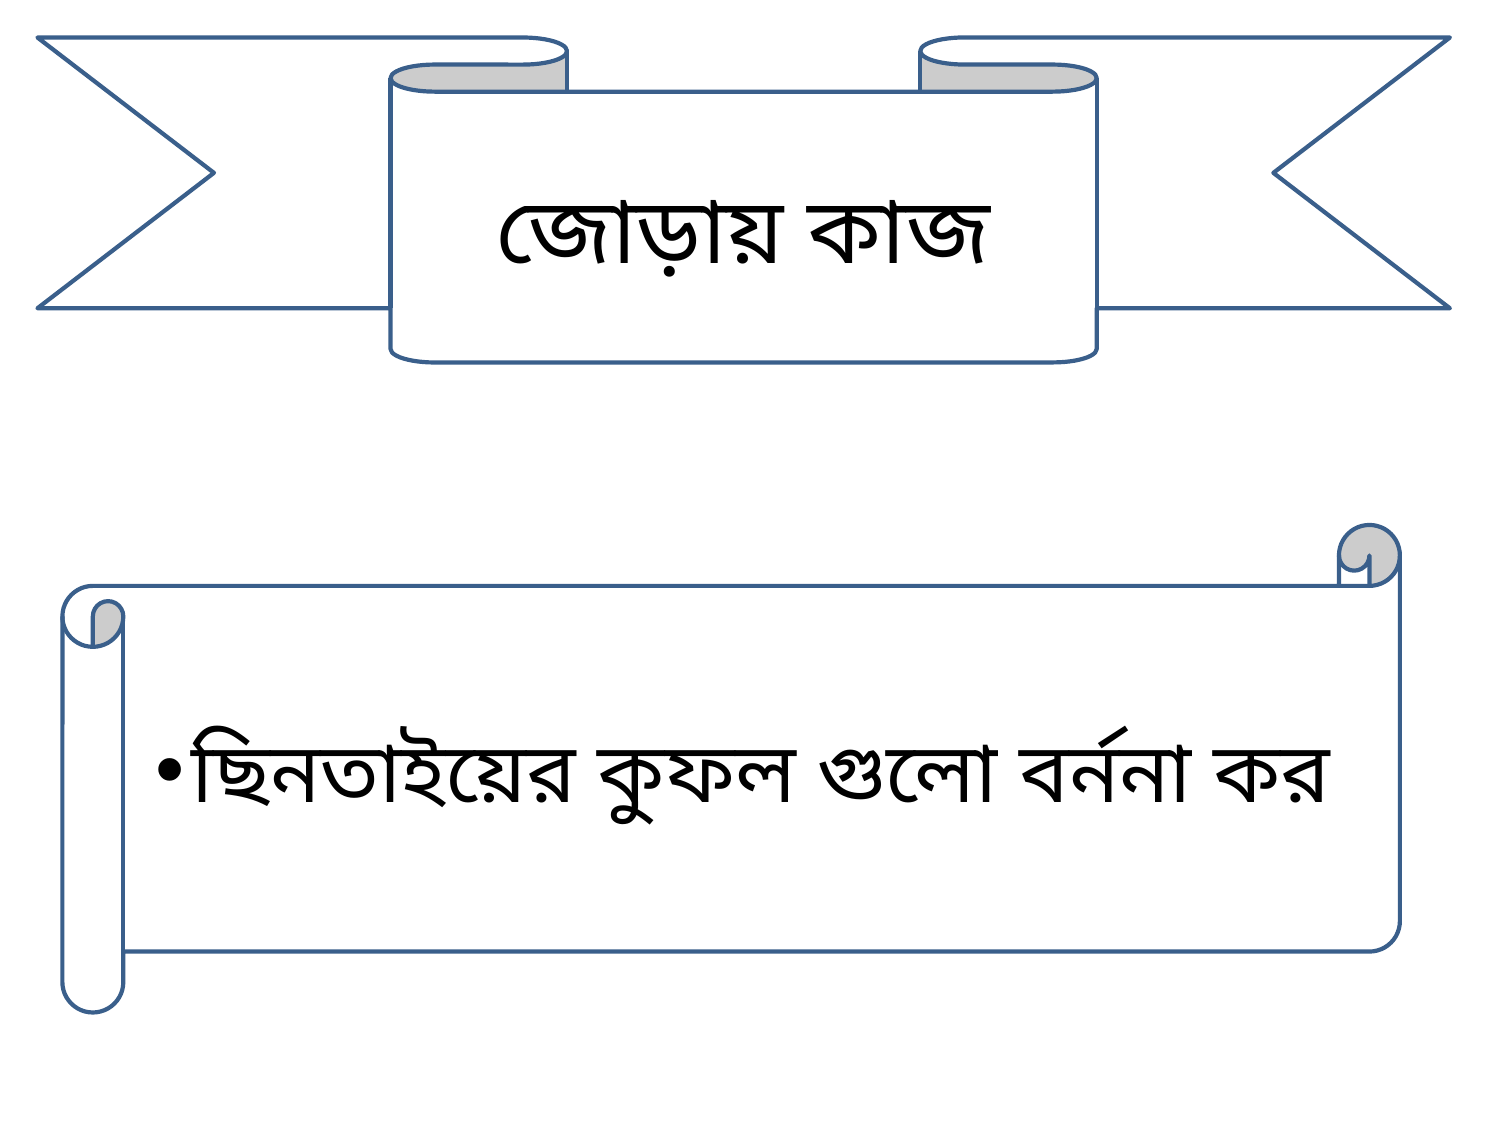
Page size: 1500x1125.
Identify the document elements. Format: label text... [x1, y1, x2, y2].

text_box ছিনতাইয়ের কুফল গুলো বর্ননা কর [60, 522, 1402, 1015]
text_box জোড়ায় কাজ [35, 35, 1452, 365]
